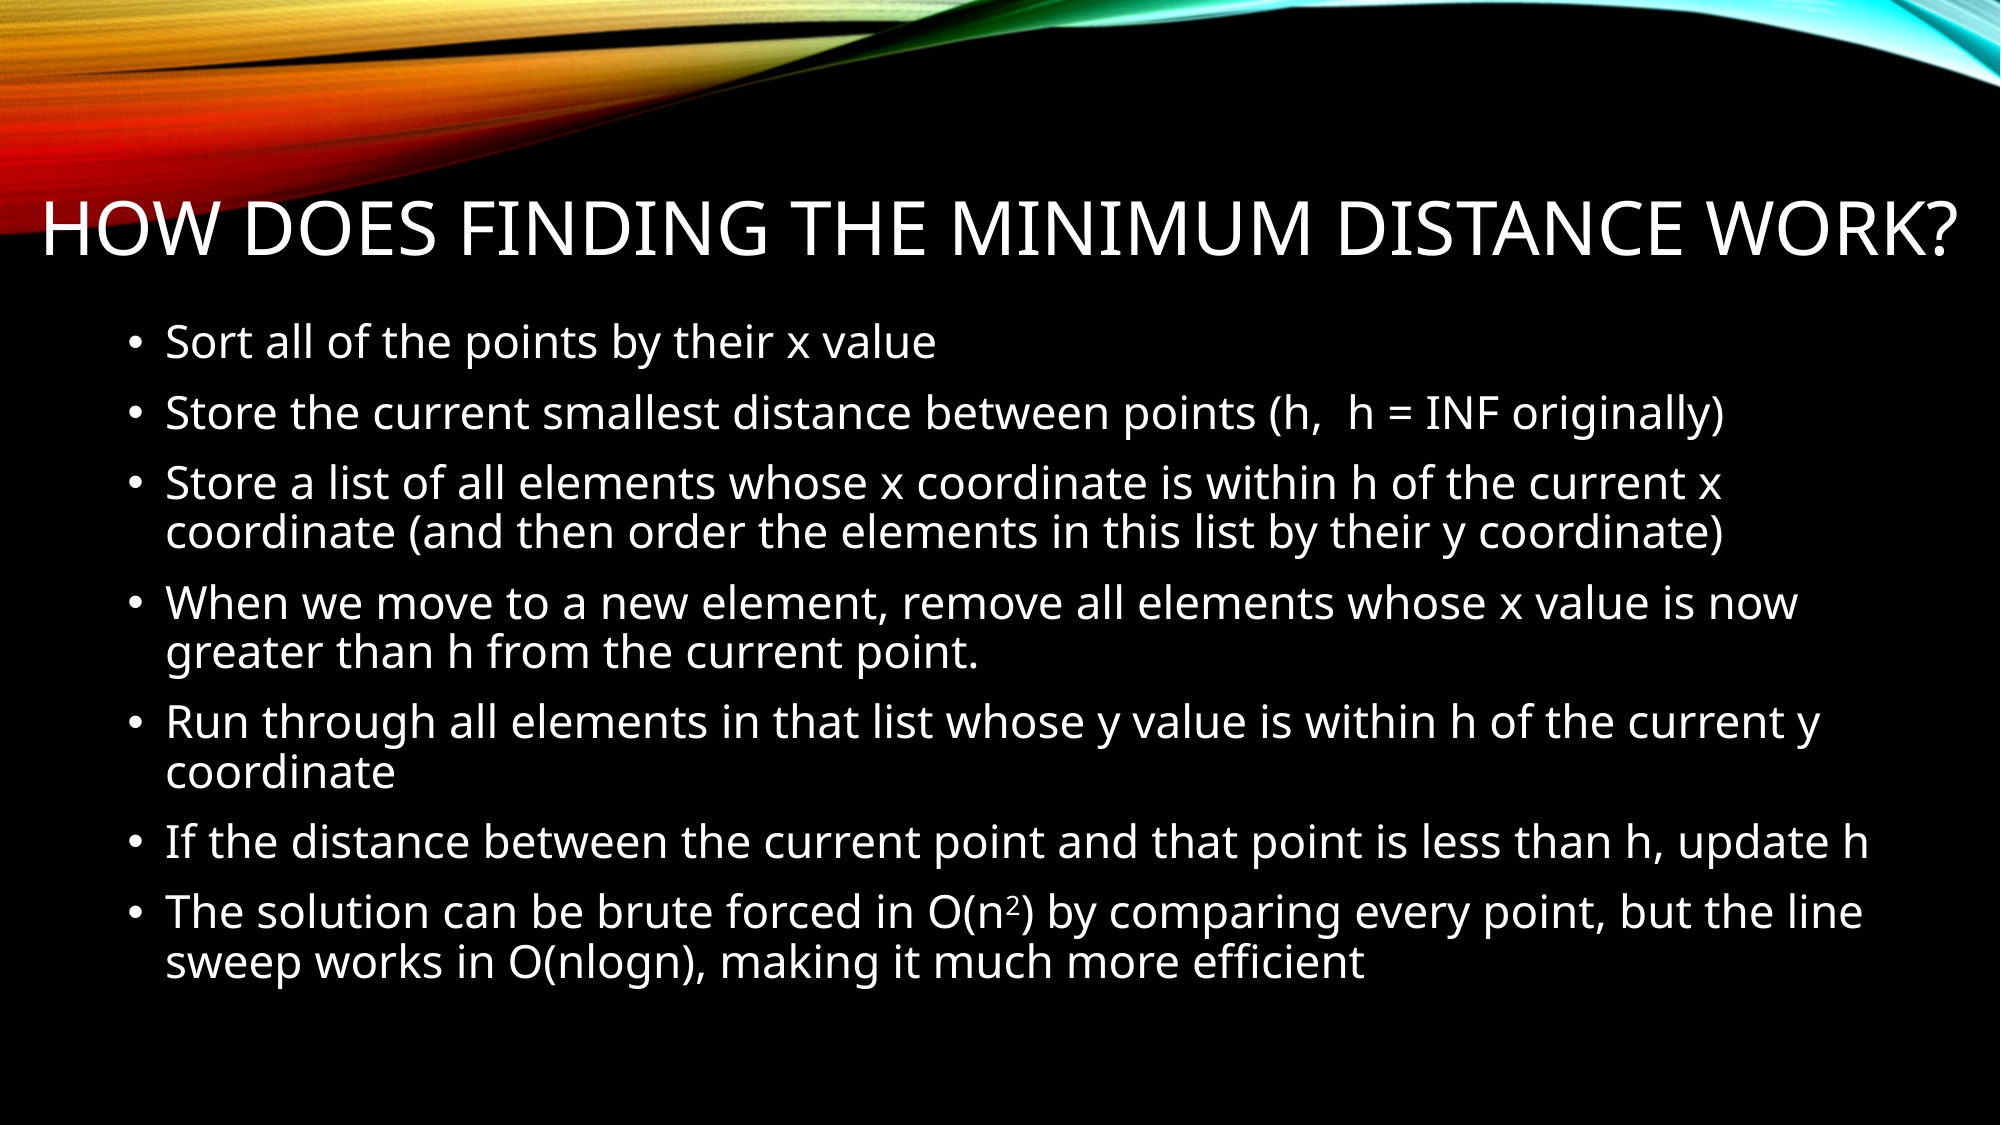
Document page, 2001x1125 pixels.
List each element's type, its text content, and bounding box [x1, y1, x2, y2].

title How does finding the minimum distance work? [0, 125, 2000, 338]
picture [0, 0, 2000, 125]
list Sort all of the points by their x value Store the current smallest distance between points (h, h = INF originally) Store a list of all elements whose x coordinate is within h of the current x coordinate (and then order the elements in this list by their y coordinate) When we move to a new element, remove all elements whose x value is now greater than h from the current point. Run through all elements in that list whose y value is within h of the current y coordinate If the distance between the current point and that point is less than h, update h The solution can be brute forced in O(n2) by comparing every point, but the line sweep works in O(nlogn), making it much more efficient [112, 311, 1888, 1071]
